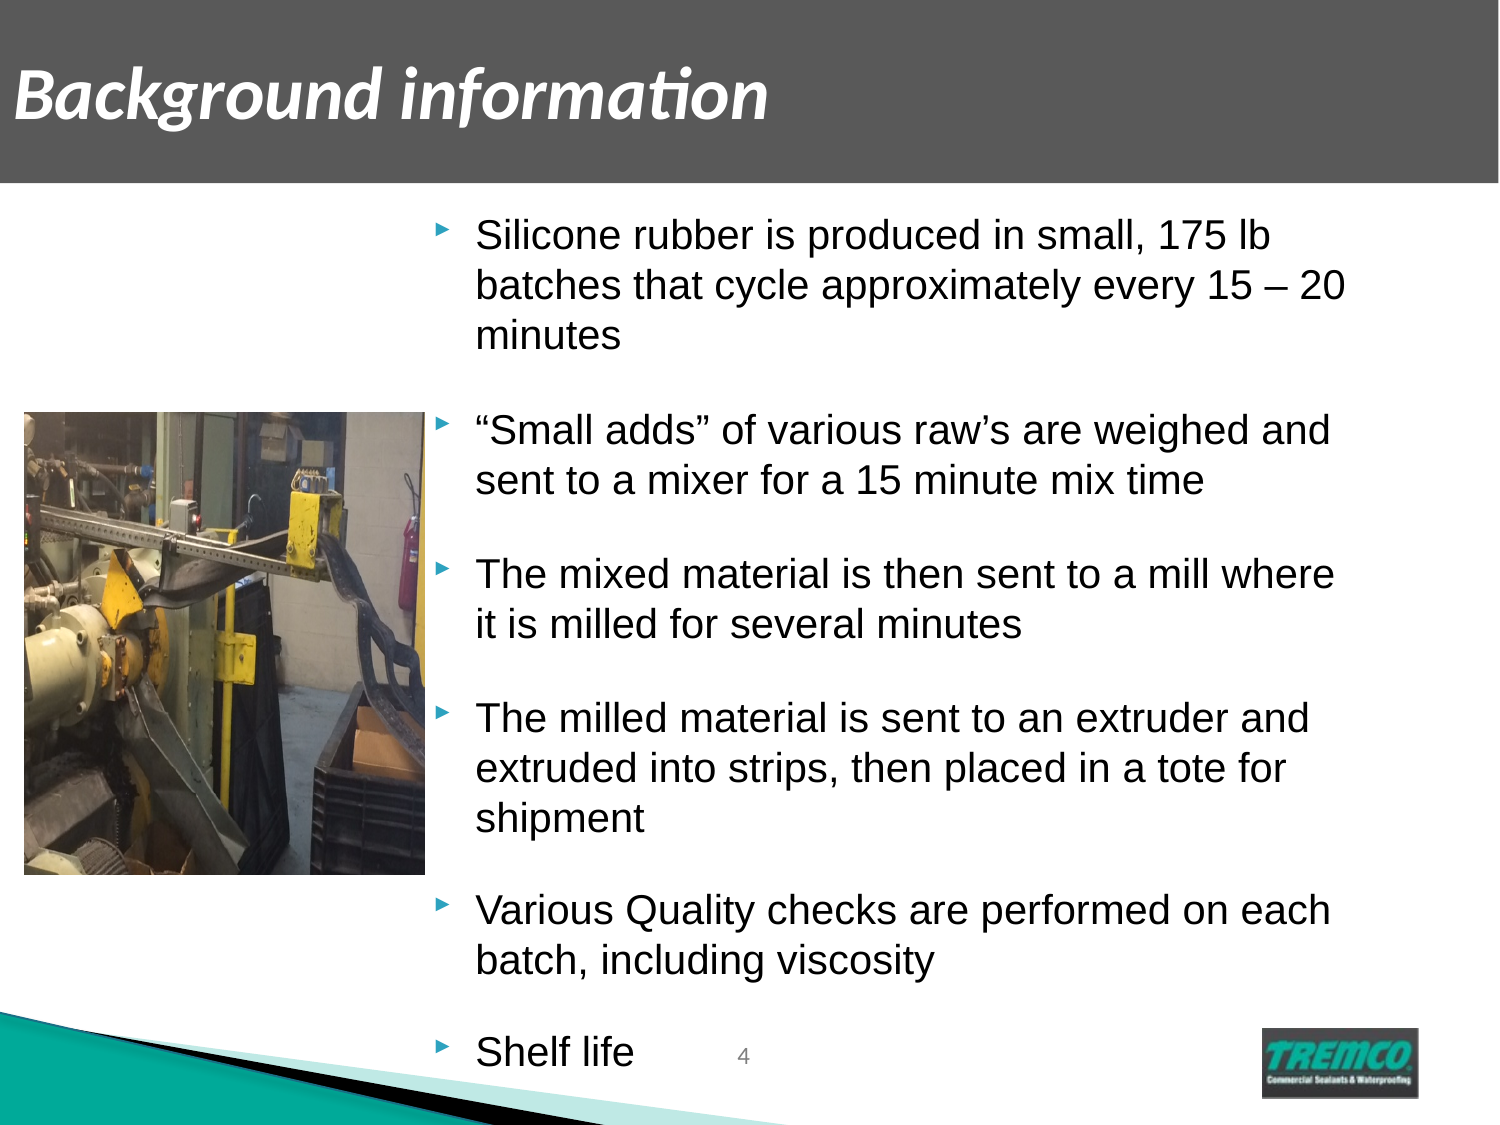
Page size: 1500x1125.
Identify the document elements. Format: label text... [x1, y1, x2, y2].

picture [24, 412, 426, 876]
title Background information [0, 0, 1499, 184]
list Silicone rubber is produced in small, 175 lb batches that cycle approximately every 15 – 20 minutes “Small adds” of various raw’s are weighed and sent to a mixer for a 15 minute mix time The mixed material is then sent to a mill where it is milled for several minutes The milled material is sent to an extruder and extruded into strips, then placed in a tote for shipment Various Quality checks are performed on each batch, including viscosity Shelf life [400, 200, 1376, 1125]
picture [1376, 1028, 1419, 1099]
